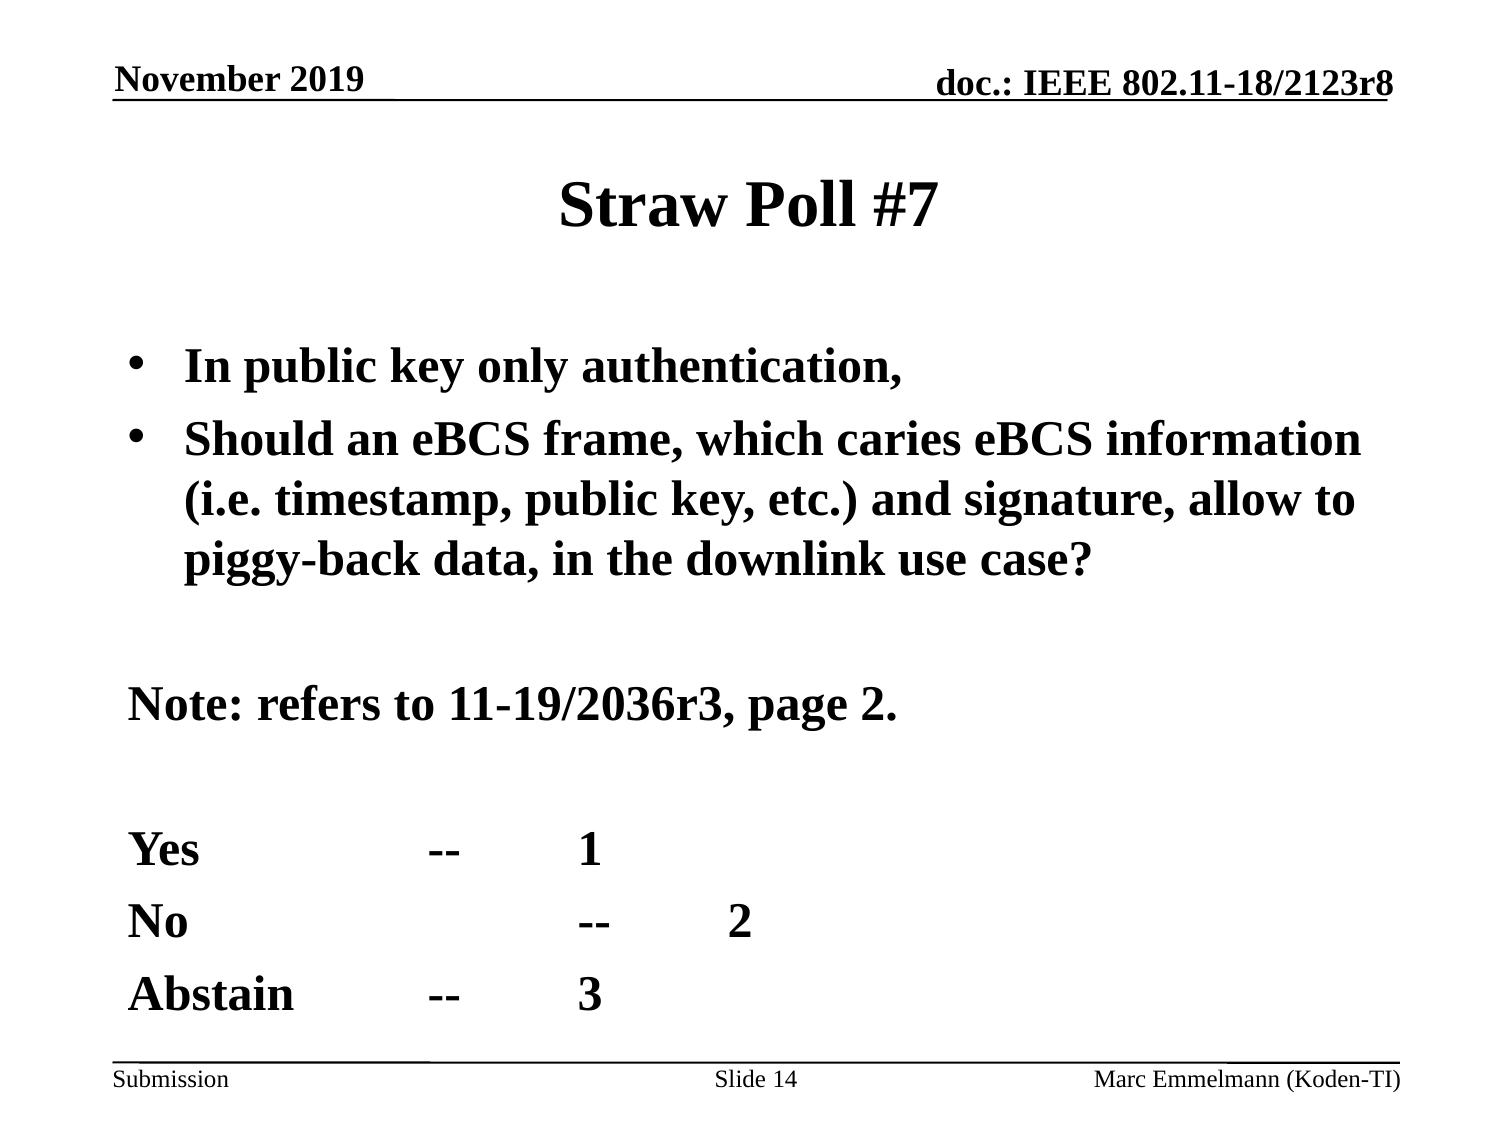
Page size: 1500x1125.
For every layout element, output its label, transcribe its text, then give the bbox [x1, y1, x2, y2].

slide_number Slide 14 [712, 1061, 800, 1123]
footer Marc Emmelmann (Koden-TI) [878, 1061, 1402, 1093]
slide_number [114, 54, 423, 100]
title Straw Poll #7 [112, 112, 1388, 288]
list In public key only authentication, Should an eBCS frame, which caries eBCS information (i.e. timestamp, public key, etc.) and signature, allow to piggy-back data, in the downlink use case? Note: refers to 11-19/2036r3, page 2. Yes -- 1 No -- 2 Abstain -- 3 [112, 324, 1388, 1000]
